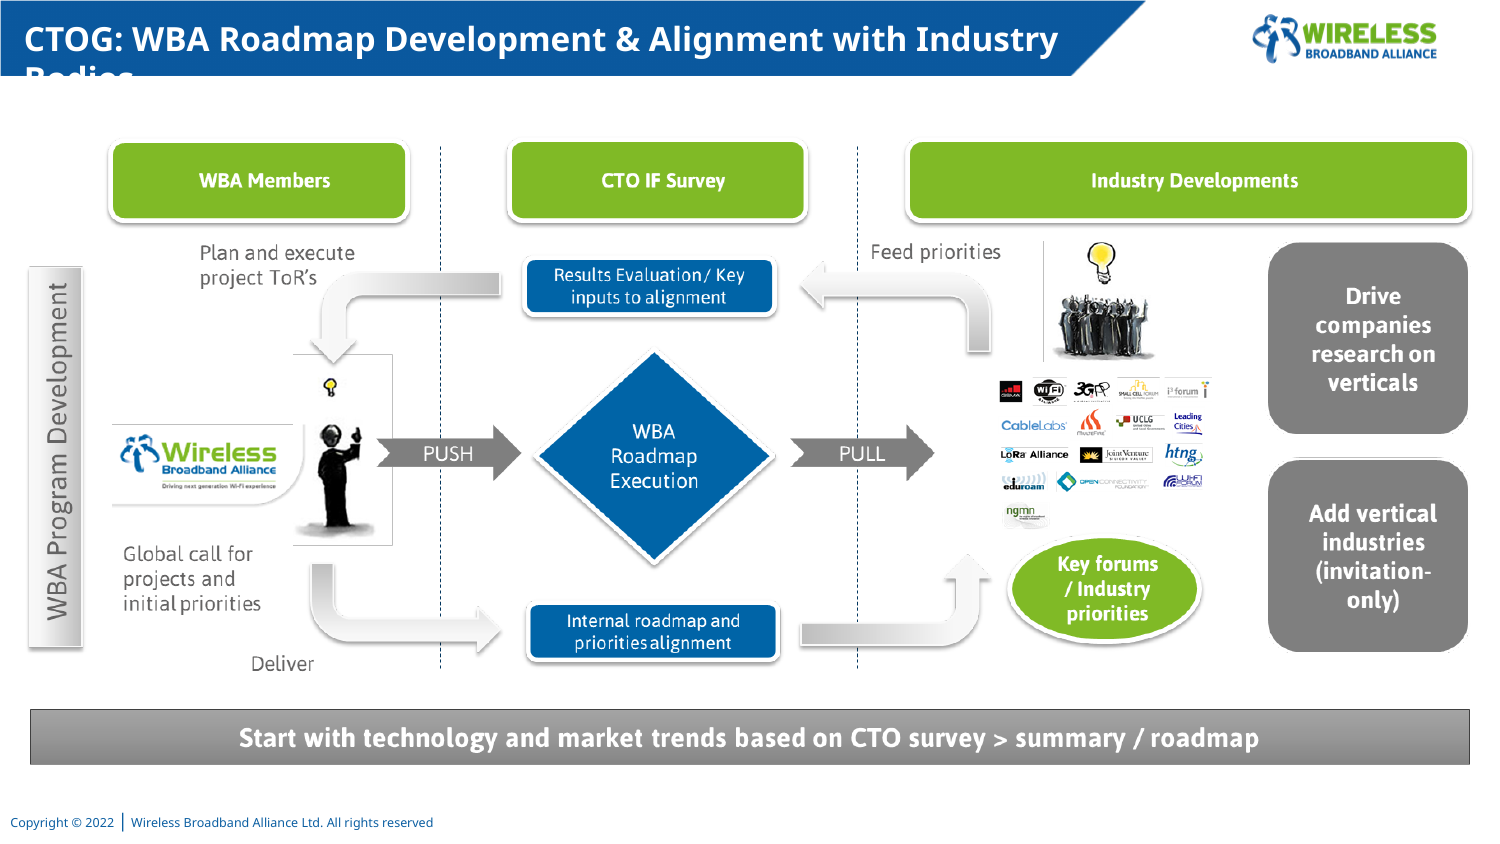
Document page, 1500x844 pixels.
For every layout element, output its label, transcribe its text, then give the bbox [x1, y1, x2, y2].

picture [1246, 11, 1441, 67]
text_box CTOG: WBA Roadmap Development & Alignment with Industry Bodies [9, 10, 1099, 80]
picture [1, 1, 1145, 76]
picture [23, 115, 1477, 769]
